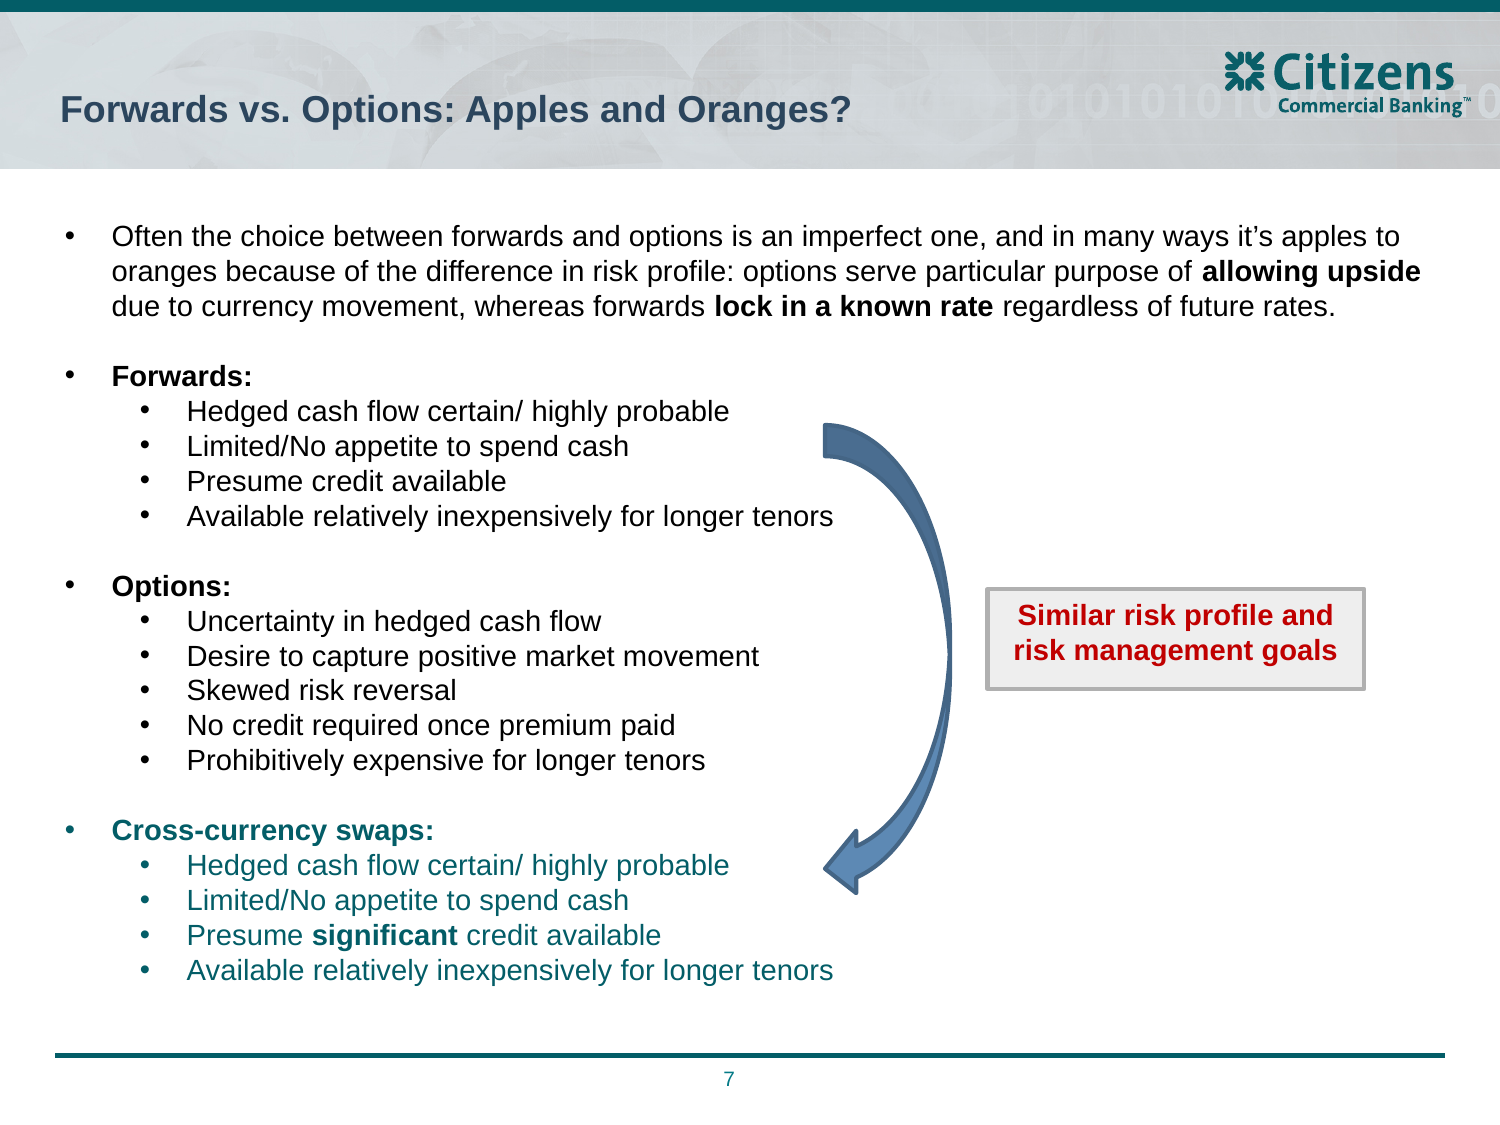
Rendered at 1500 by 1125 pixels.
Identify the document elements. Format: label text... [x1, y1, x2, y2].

picture [0, 12, 1500, 169]
text_box 7 [708, 1058, 781, 1100]
text_box [822, 422, 953, 896]
text_box Often the choice between forwards and options is an imperfect one, and in many ways it’s apples to oranges because of the difference in risk profile: options serve particular purpose of allowing upside due to currency movement, whereas forwards lock in a known rate regardless of future rates. Forwards: Hedged cash flow certain/ highly probable Limited/No appetite to spend cash Presume credit available Available relatively inexpensively for longer tenors Options: Uncertainty in hedged cash flow Desire to capture positive market movement Skewed risk reversal No credit required once premium paid Prohibitively expensive for longer tenors Cross-currency swaps: Hedged cash flow certain/ highly probable Limited/No appetite to spend cash Presume significant credit available Available relatively inexpensively for longer tenors [50, 174, 1450, 1029]
title Forwards vs. Options: Apples and Oranges? [44, 32, 1226, 138]
text_box Similar risk profile and risk management goals [985, 587, 1366, 691]
